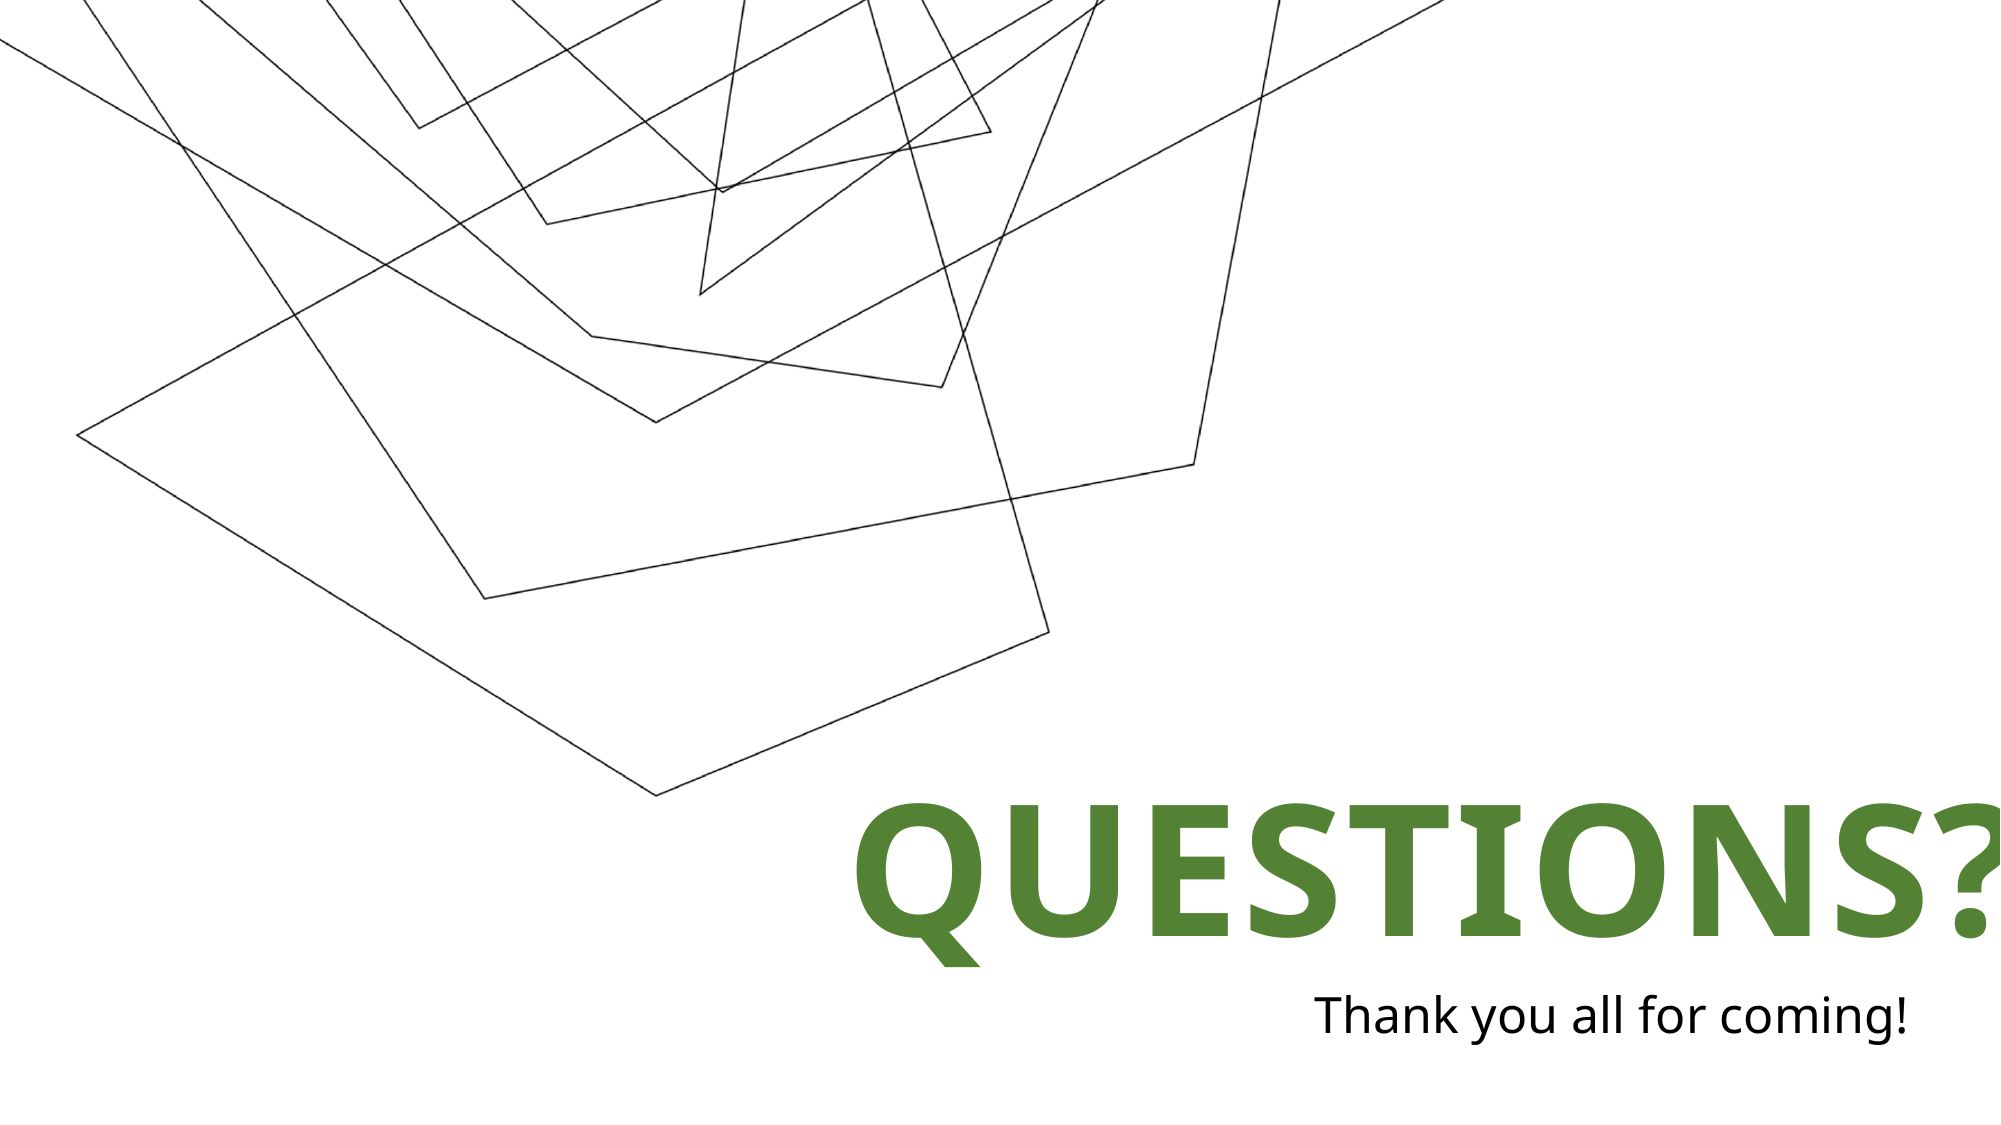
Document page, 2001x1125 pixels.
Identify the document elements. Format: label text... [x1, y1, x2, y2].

picture [0, 0, 1557, 830]
title Questions? [831, 797, 2000, 984]
subtitle Thank you all for coming! [1299, 976, 2000, 1059]
